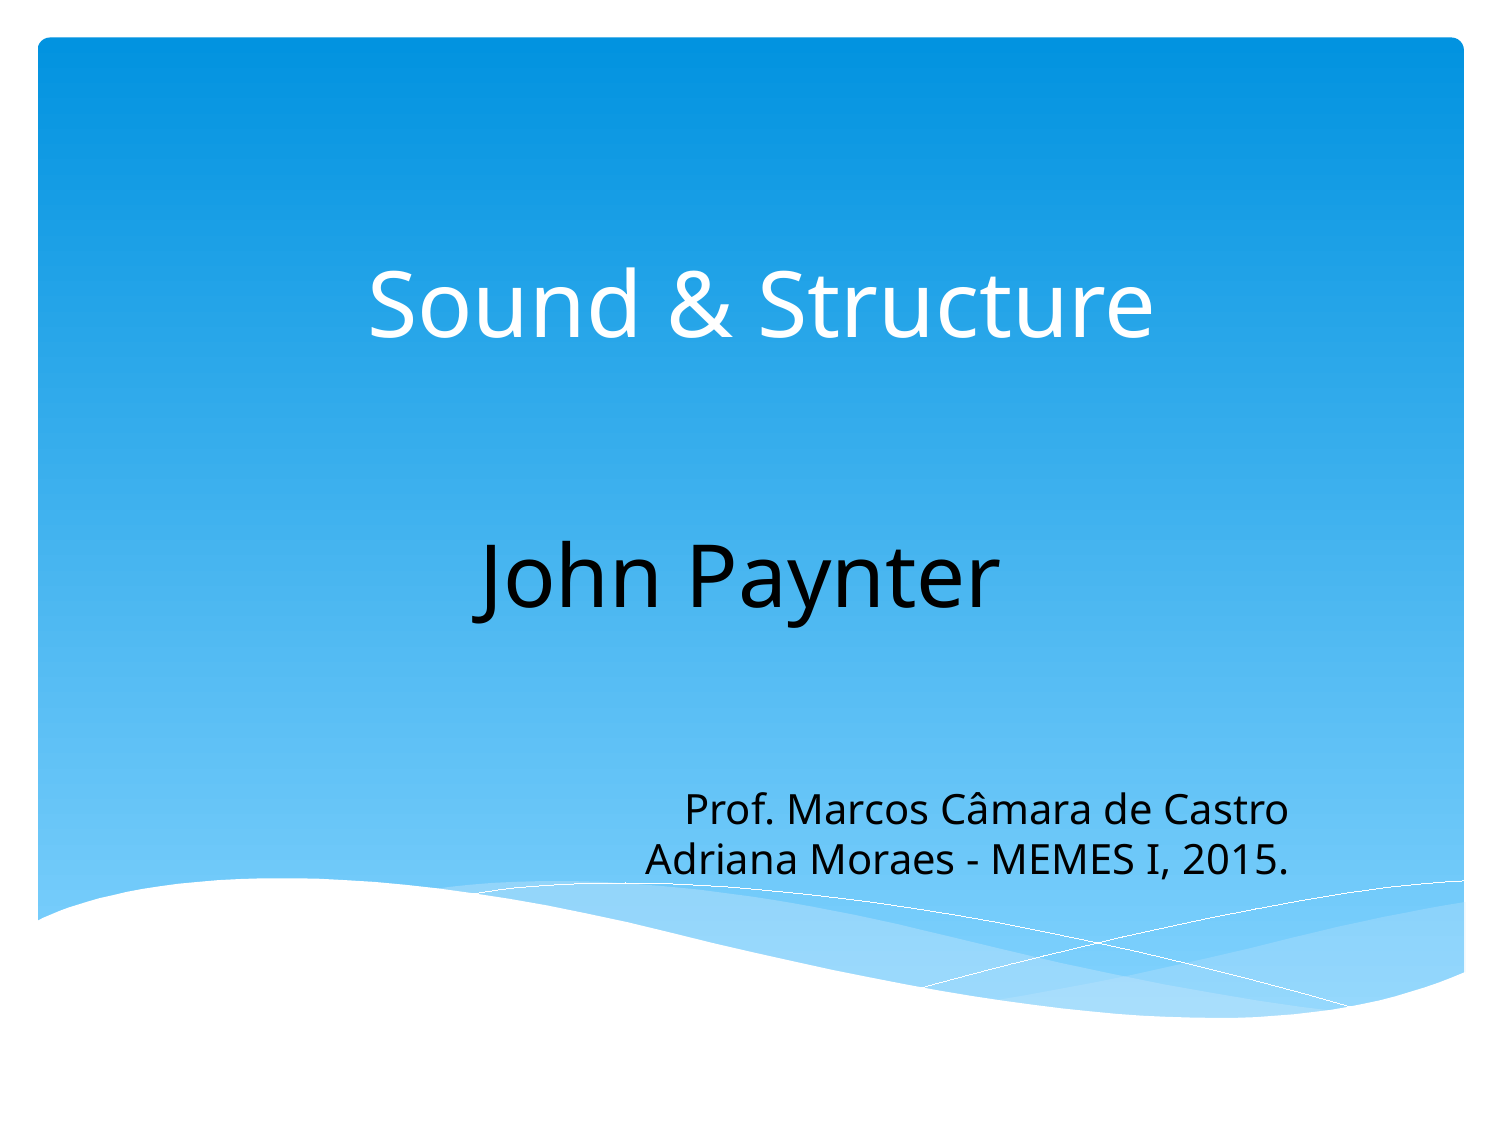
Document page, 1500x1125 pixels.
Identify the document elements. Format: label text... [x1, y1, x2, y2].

subtitle John Paynter [283, 432, 1221, 634]
text_box Prof. Marcos Câmara de Castro Adriana Moraes - MEMES I, 2015. [419, 775, 1306, 890]
title Sound & Structure [125, 113, 1400, 364]
